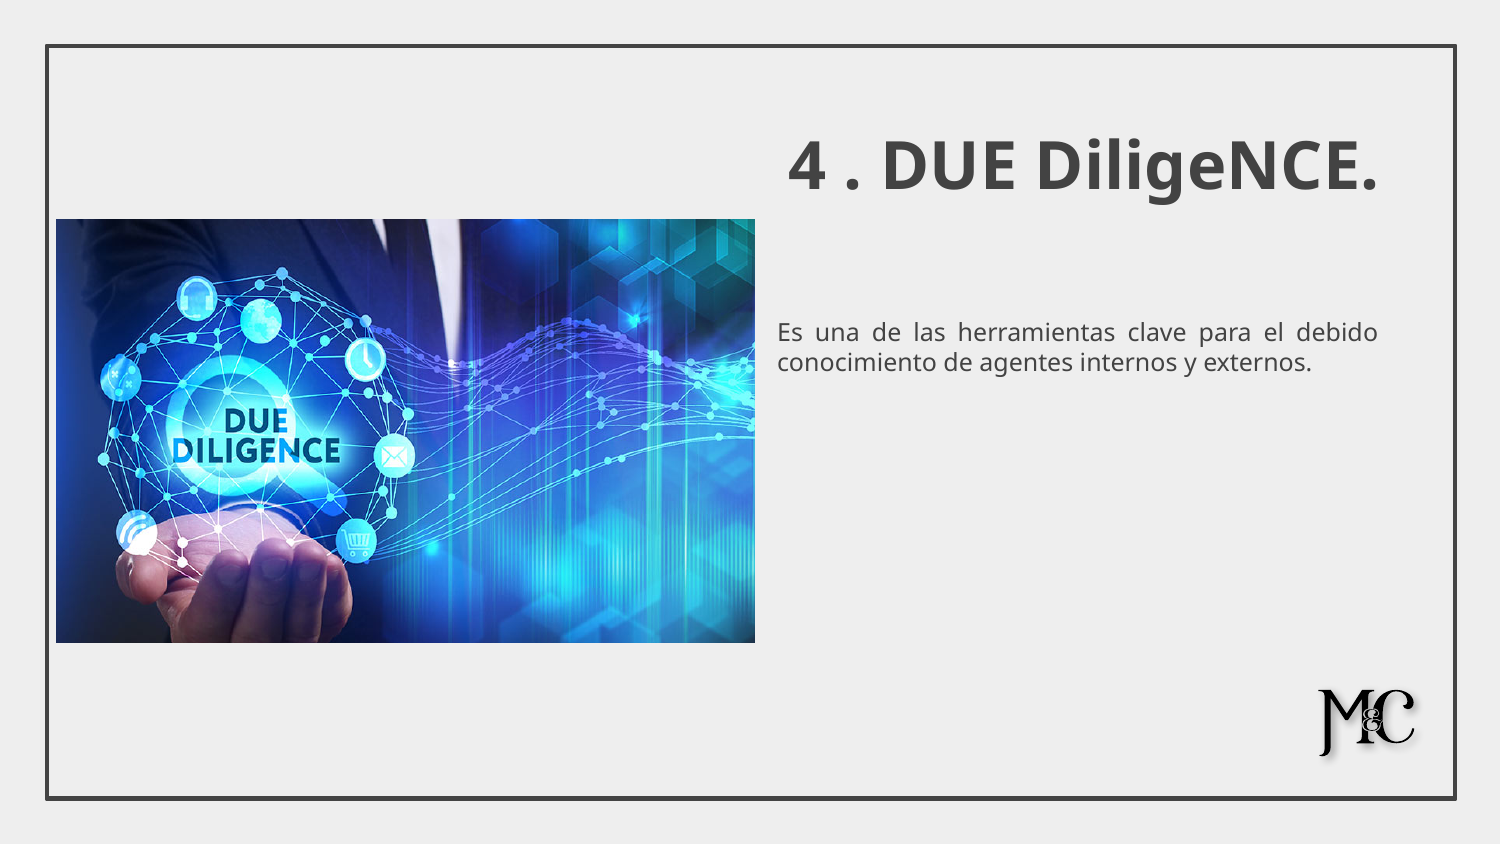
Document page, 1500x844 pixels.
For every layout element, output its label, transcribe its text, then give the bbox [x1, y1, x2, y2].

picture [1318, 689, 1415, 757]
list Es una de las herramientas clave para el debido conocimiento de agentes internos y externos. [760, 301, 1395, 422]
title 4 . DUE DiligeNCE. [739, 107, 1453, 228]
text_box [47, 45, 1455, 799]
picture [56, 218, 755, 644]
